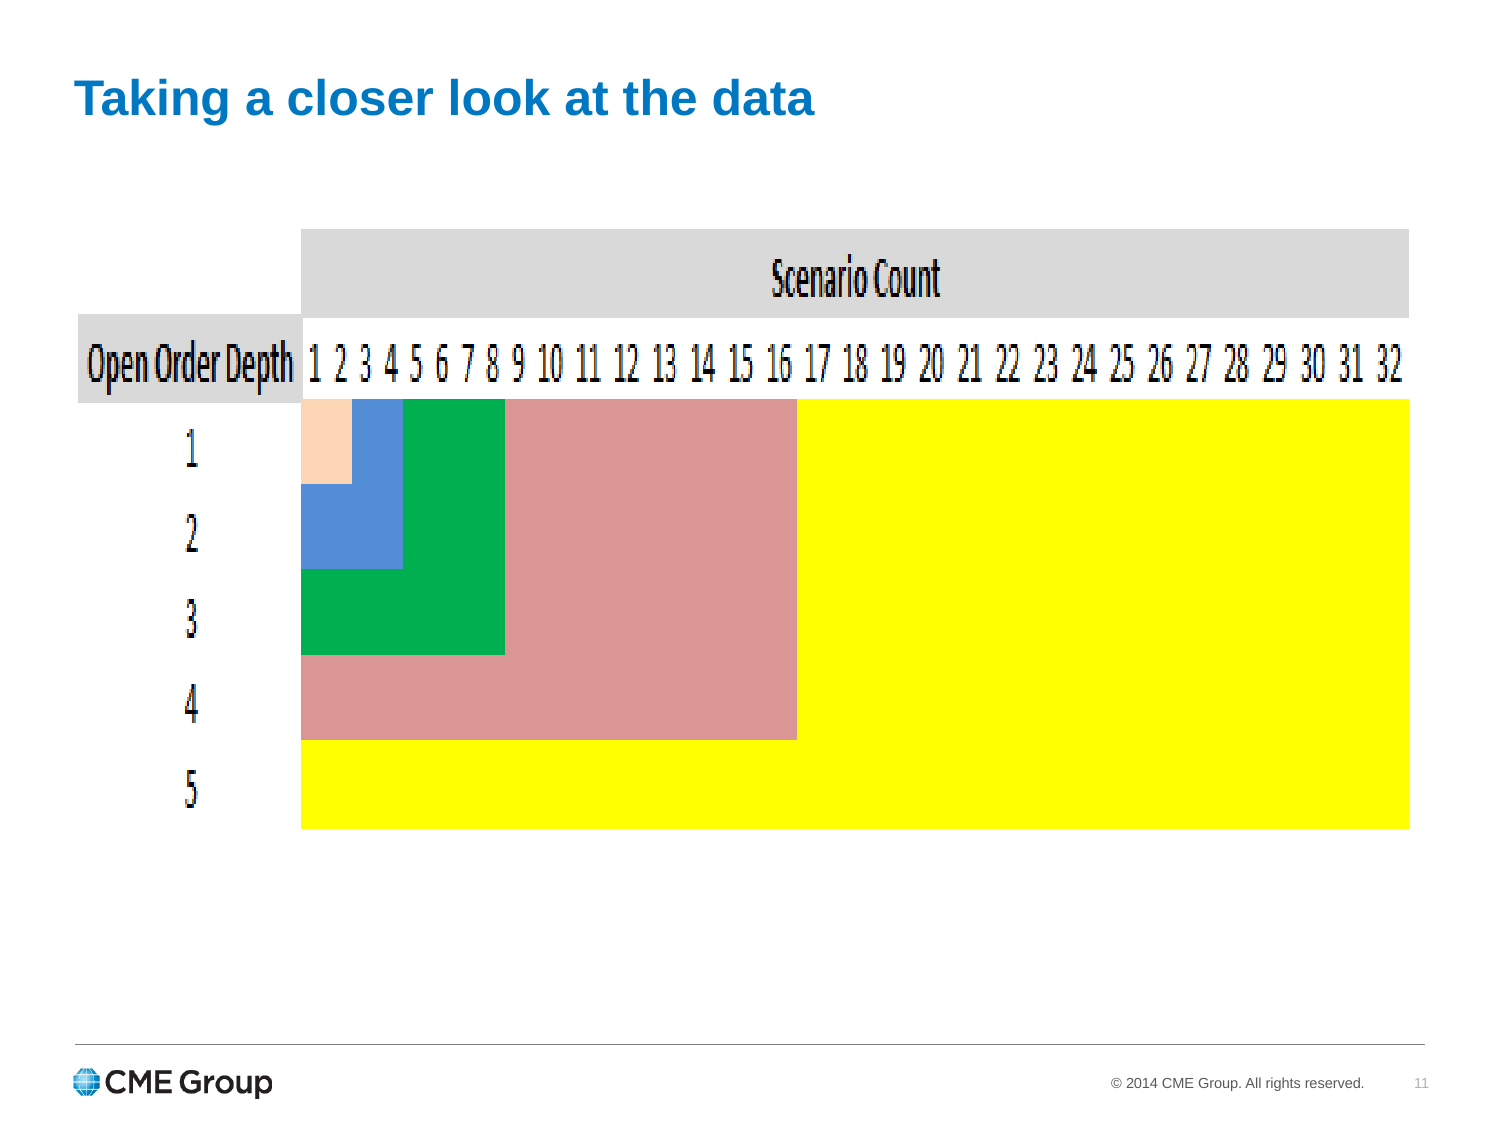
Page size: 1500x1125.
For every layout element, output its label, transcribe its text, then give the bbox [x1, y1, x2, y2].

picture [73, 1068, 94, 1090]
list Taking a closer look at the data [73, 65, 1431, 123]
picture [73, 208, 1413, 851]
slide_number 11 [1369, 1052, 1445, 1113]
picture [73, 1068, 272, 1099]
